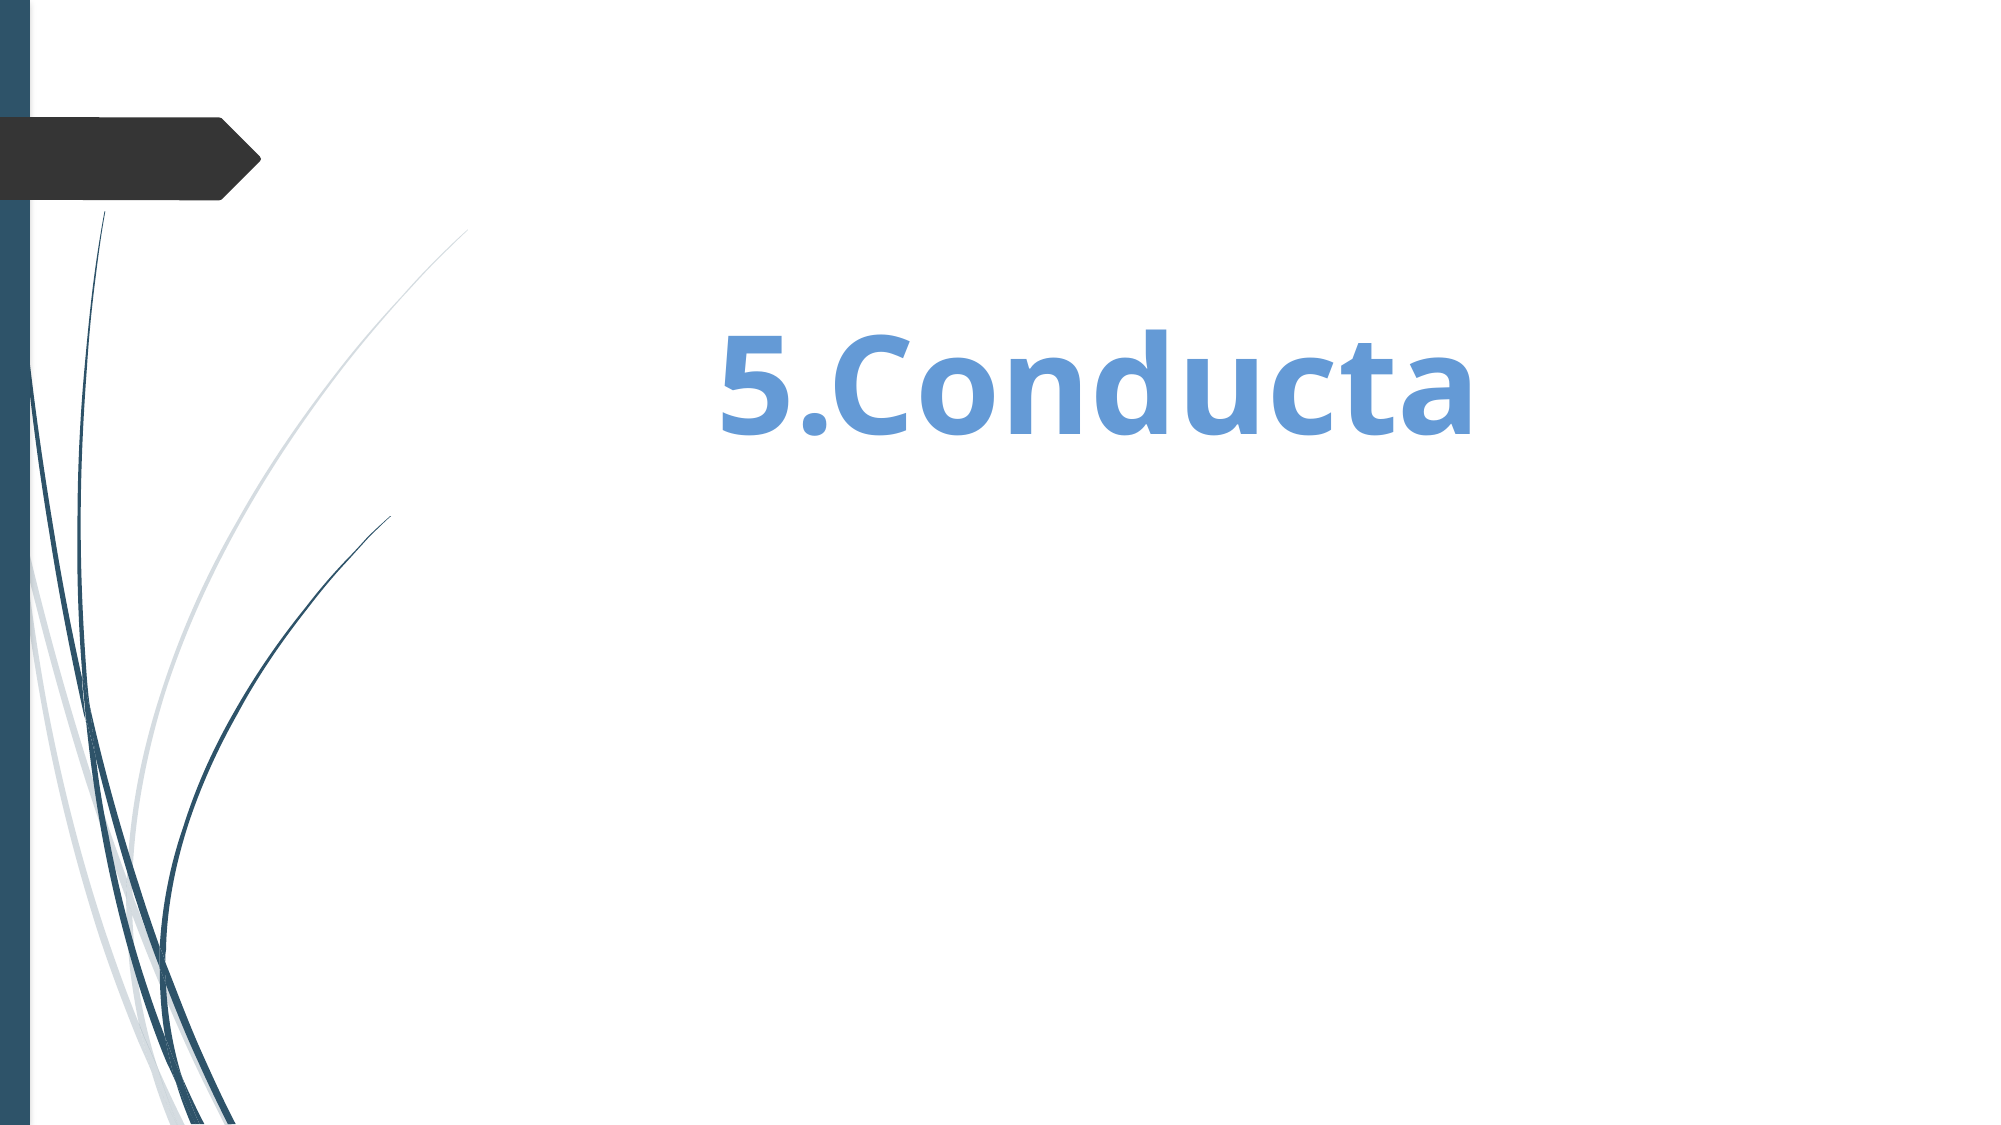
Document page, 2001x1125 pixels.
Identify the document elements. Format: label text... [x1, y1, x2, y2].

title 5.Conducta [514, 289, 1719, 507]
